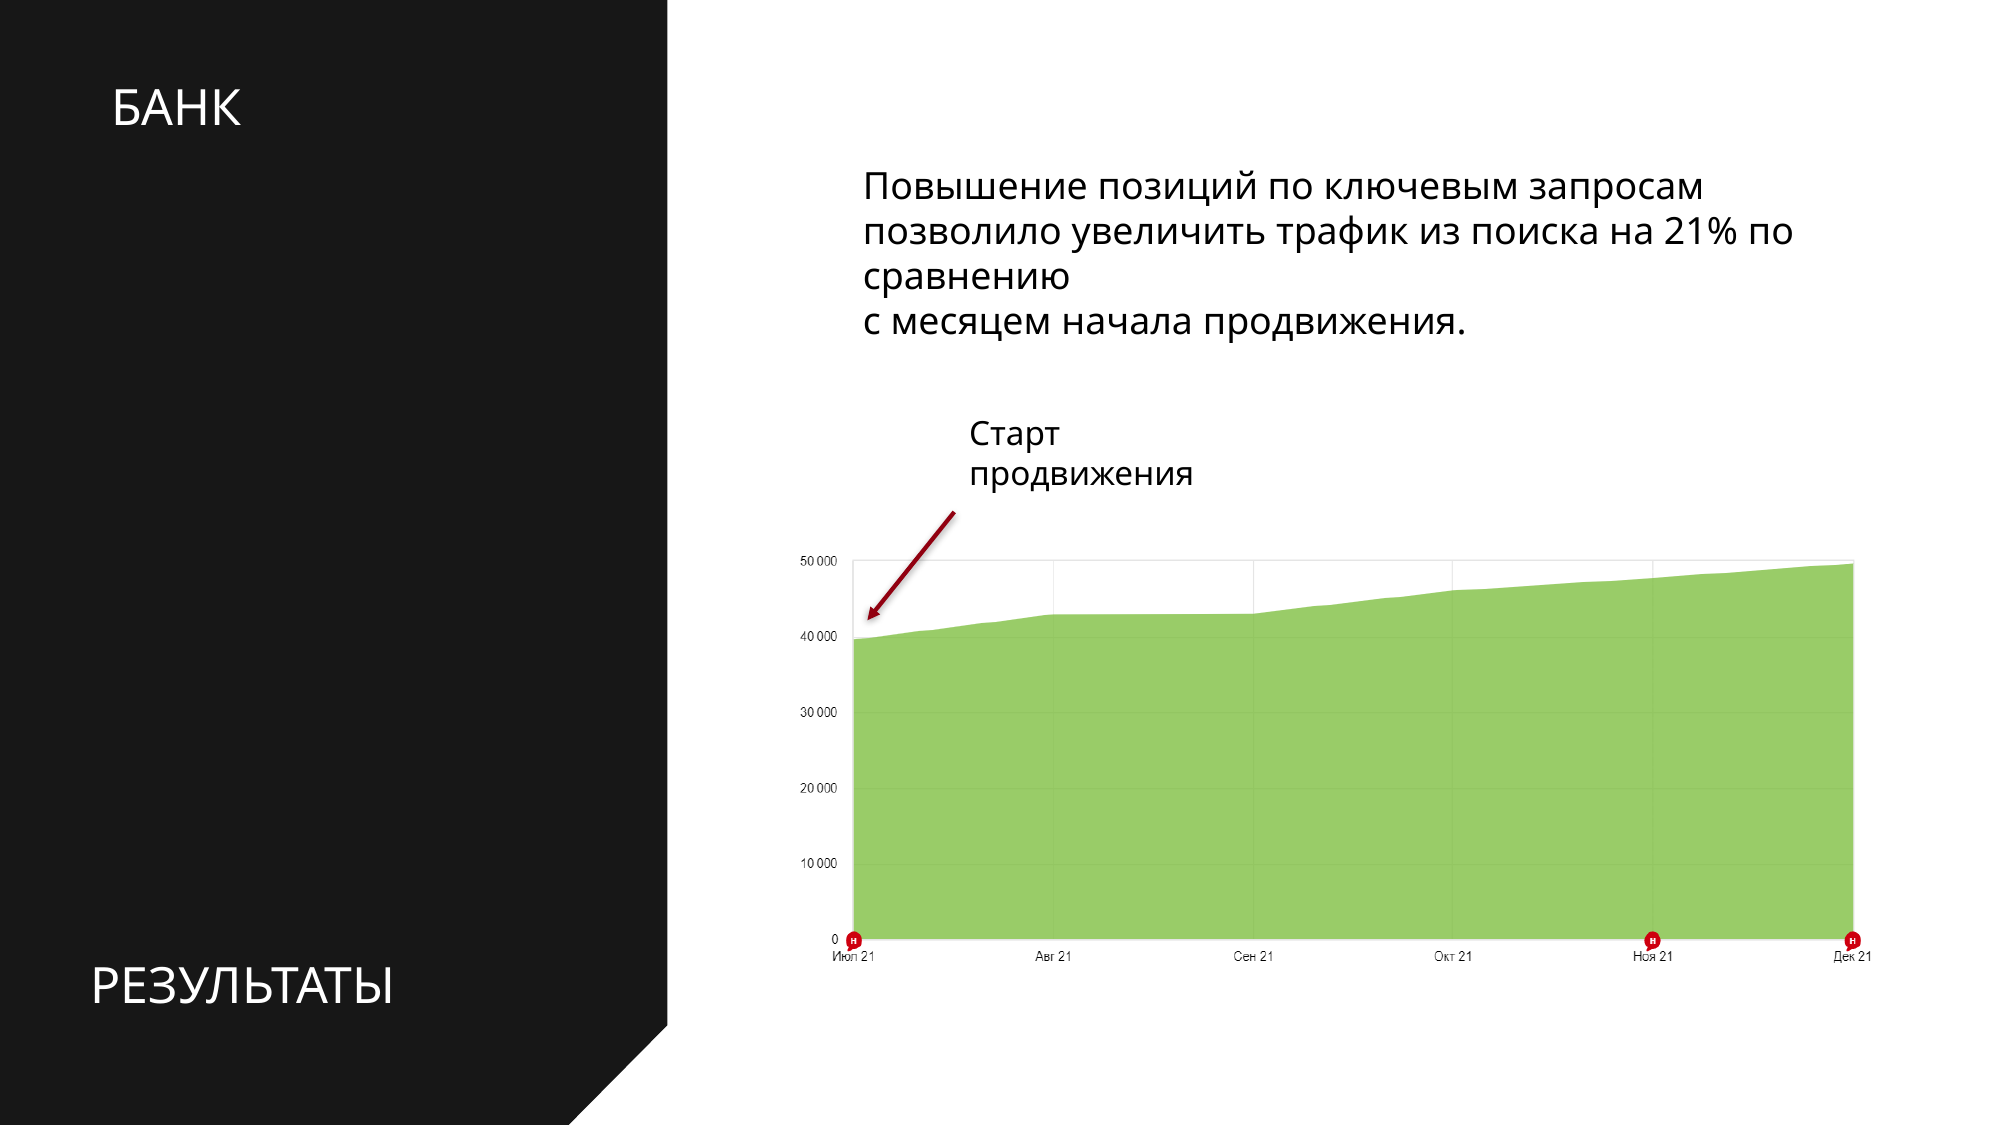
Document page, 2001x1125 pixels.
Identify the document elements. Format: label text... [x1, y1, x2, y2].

picture [779, 533, 1887, 980]
text_box Повышение позиций по ключевым запросам позволило увеличить трафик из поиска на 21% по сравнению с месяцем начала продвижения. [848, 154, 1818, 350]
text_box РЕЗУЛЬТАТЫ [75, 952, 696, 1100]
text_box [867, 511, 955, 621]
text_box Старт продвижения [954, 404, 1217, 500]
title БАНК [96, 75, 596, 279]
